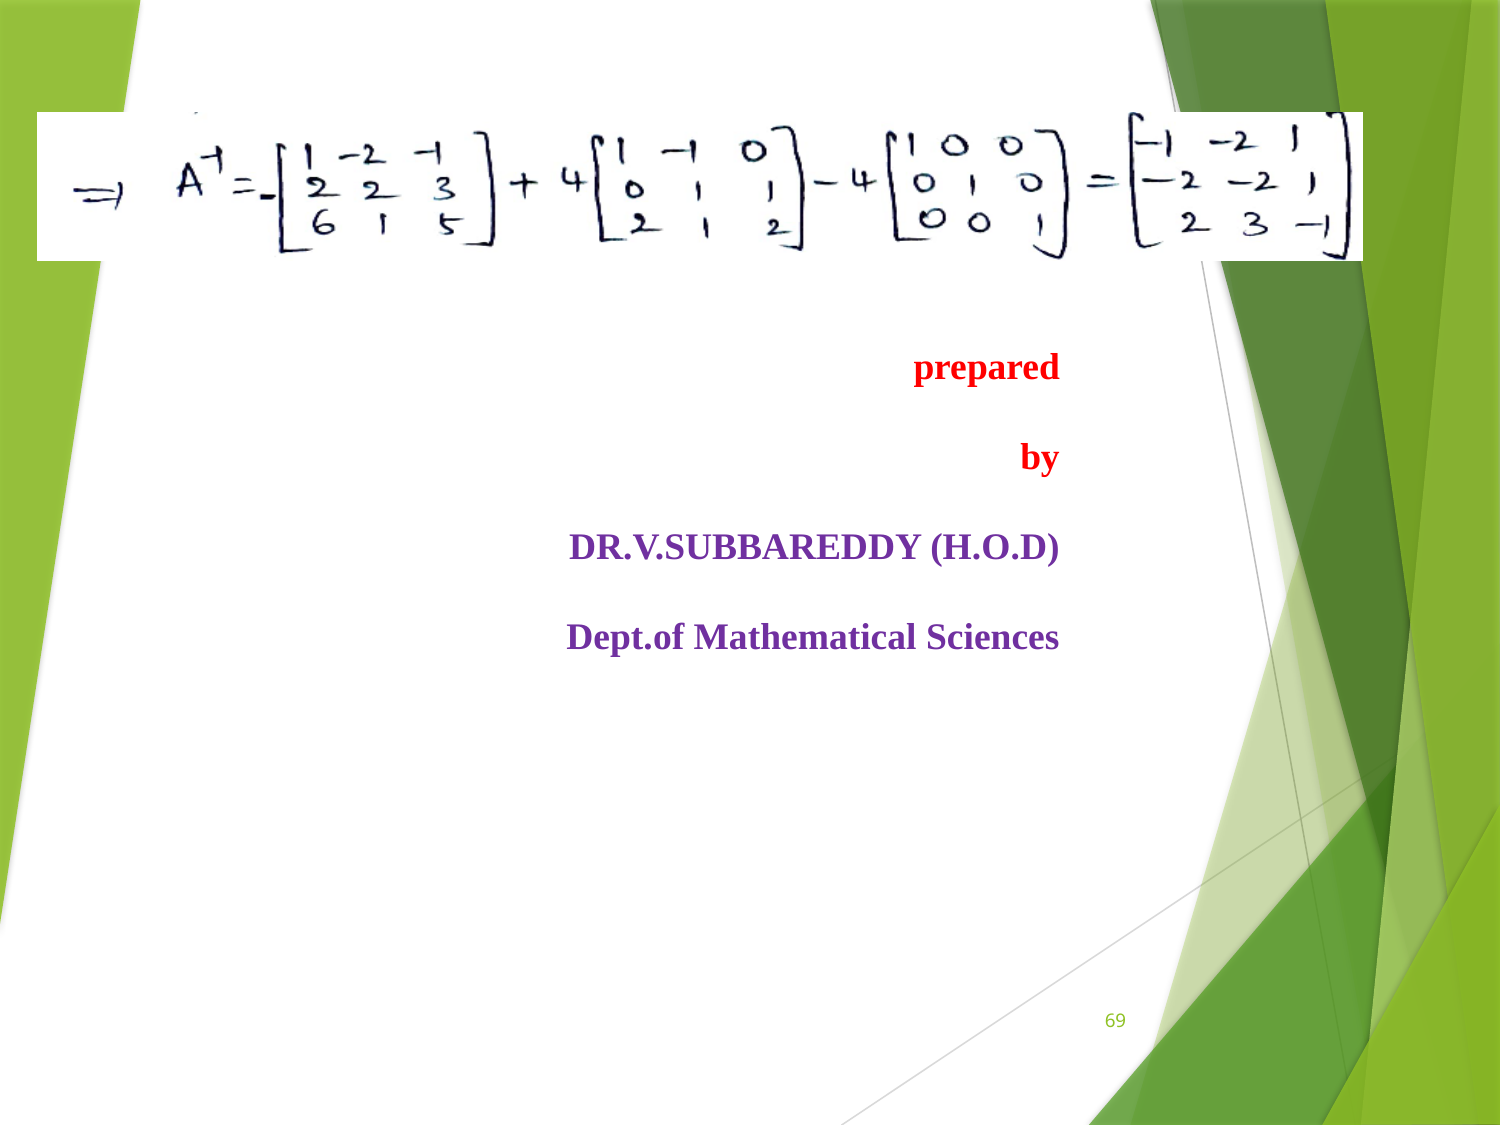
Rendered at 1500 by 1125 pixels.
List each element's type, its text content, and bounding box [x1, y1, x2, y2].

picture [36, 111, 1363, 262]
title prepared by DR.V.SUBBAREDDY (H.O.D) Dept.of Mathematical Sciences [512, 474, 1075, 665]
slide_number 69 [1057, 991, 1142, 1051]
